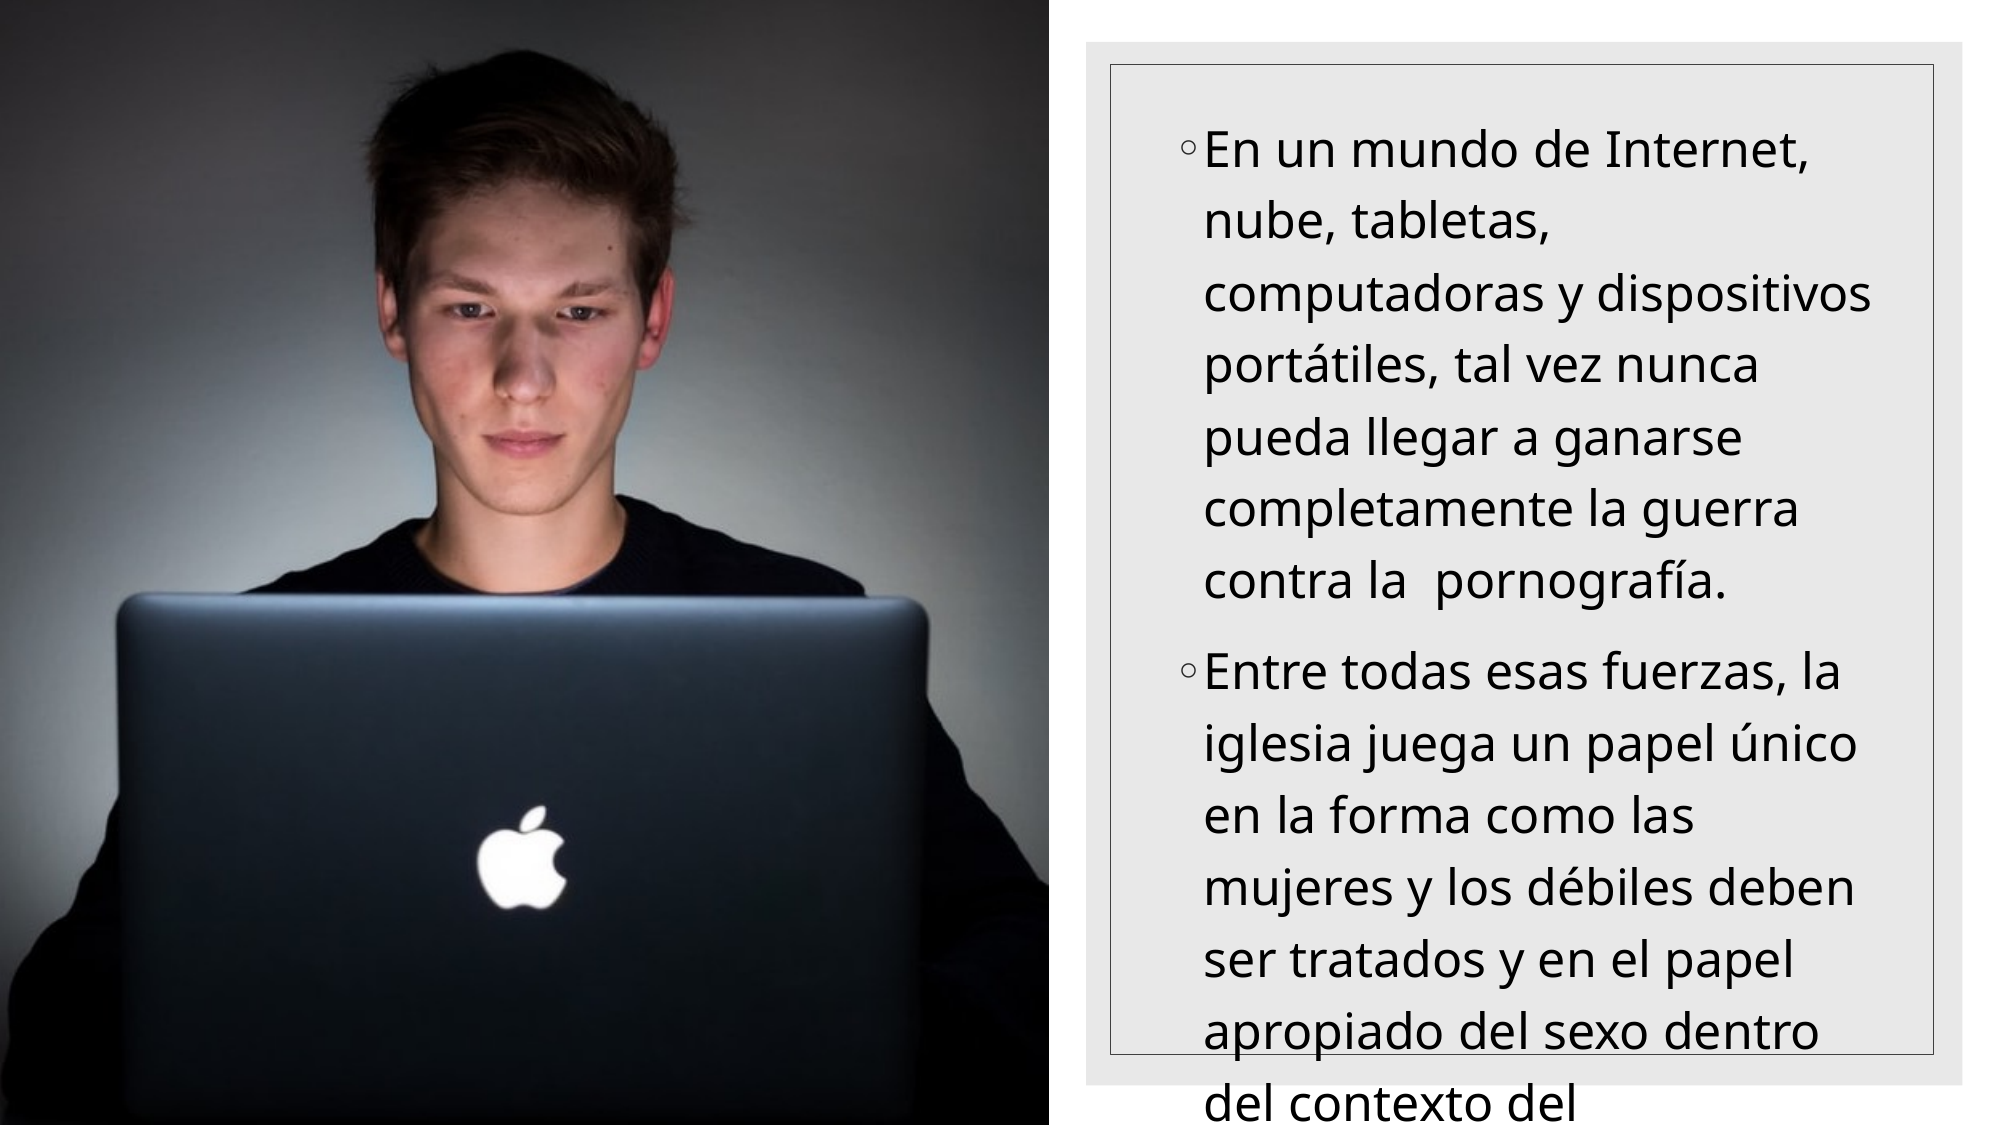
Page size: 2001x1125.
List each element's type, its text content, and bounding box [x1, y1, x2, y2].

picture [0, 0, 1049, 1125]
list En un mundo de Internet, nube, tabletas, computadoras y dispositivos portátiles, tal vez nunca pueda llegar a ganarse completamente la guerra contra la pornografía. Entre todas esas fuerzas, la iglesia juega un papel único en la forma como las mujeres y los débiles deben ser tratados y en el papel apropiado del sexo dentro del contexto del matrimonio. [1158, 97, 1893, 990]
text_box [1109, 64, 1935, 1056]
text_box [1085, 41, 1963, 1086]
text_box [1054, 0, 2000, 1125]
